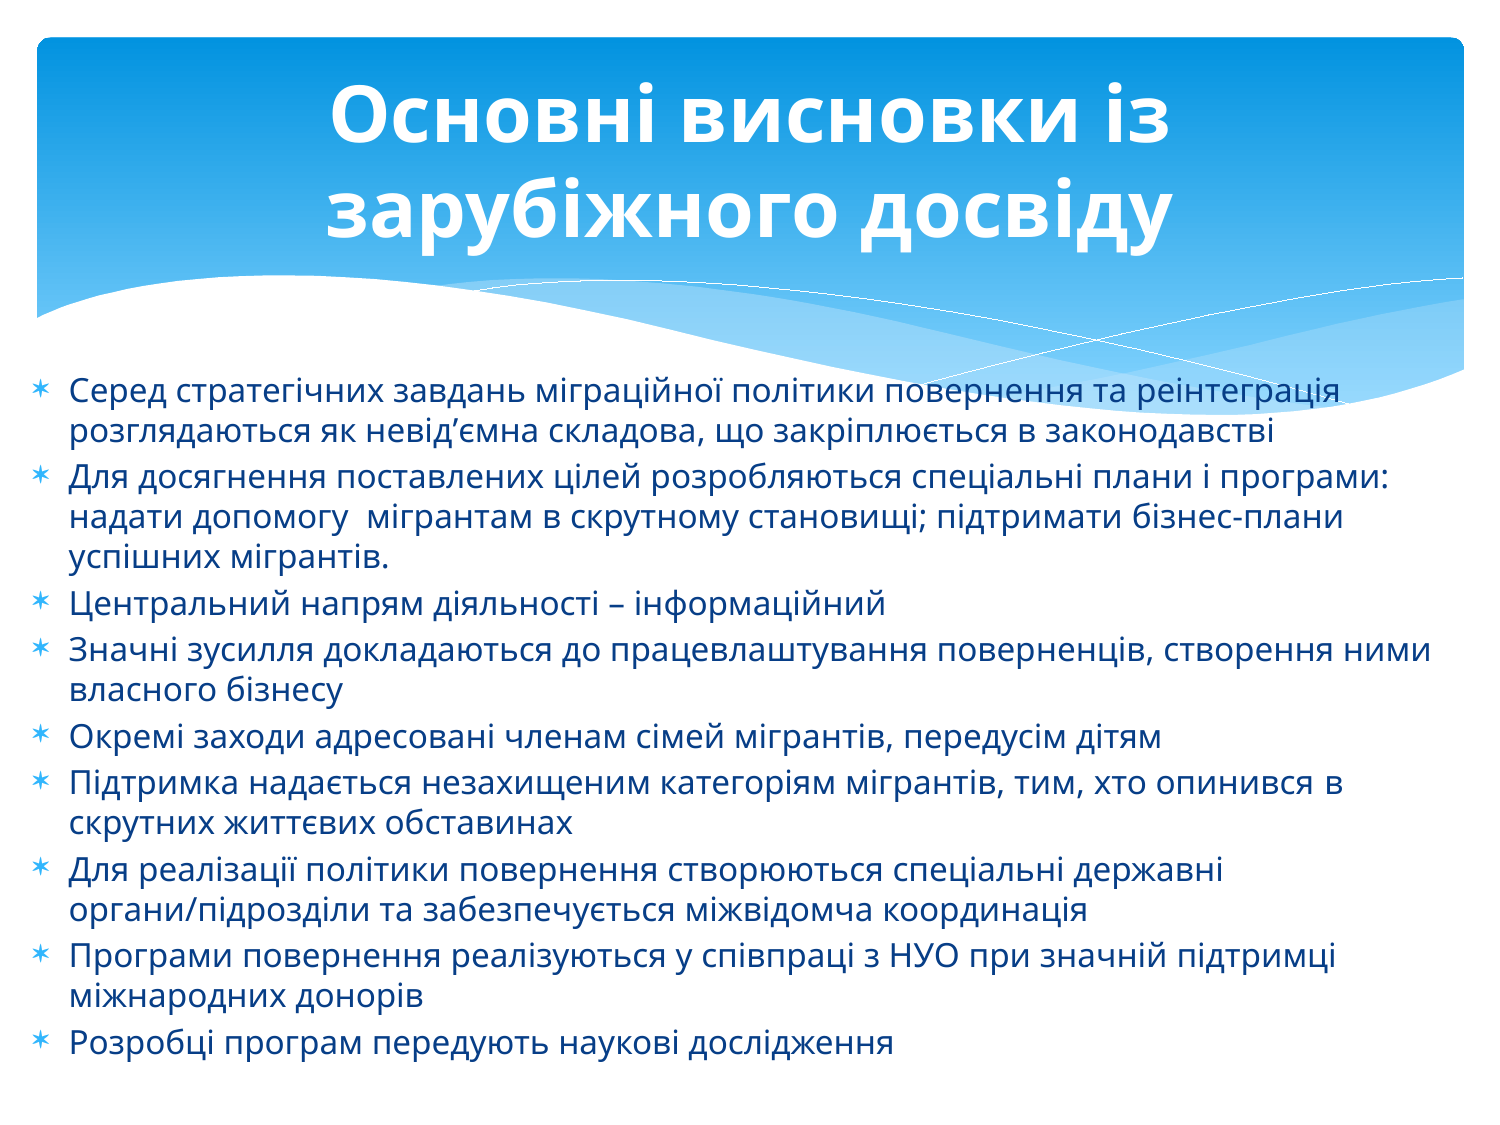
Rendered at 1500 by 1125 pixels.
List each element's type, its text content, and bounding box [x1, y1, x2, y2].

list Серед стратегічних завдань міграційної політики повернення та реінтеграція розглядаються як невід’ємна складова, що закріплюється в законодавстві Для досягнення поставлених цілей розробляються спеціальні плани і програми: надати допомогу мігрантам в скрутному становищі; підтримати бізнес-плани успішних мігрантів. Центральний напрям діяльності – інформаційний Значні зусилля докладаються до працевлаштування поверненців, створення ними власного бізнесу Окремі заходи адресовані членам сімей мігрантів, передусім дітям Підтримка надається незахищеним категоріям мігрантів, тим, хто опинився в скрутних життєвих обставинах Для реалізації політики повернення створюються спеціальні державні органи/підрозділи та забезпечується міжвідомча координація Програми повернення реалізуються у співпраці з НУО при значній підтримці міжнародних донорів Розробці програм передують наукові дослідження [17, 361, 1500, 1094]
title Основні висновки із зарубіжного досвіду [75, 55, 1425, 261]
